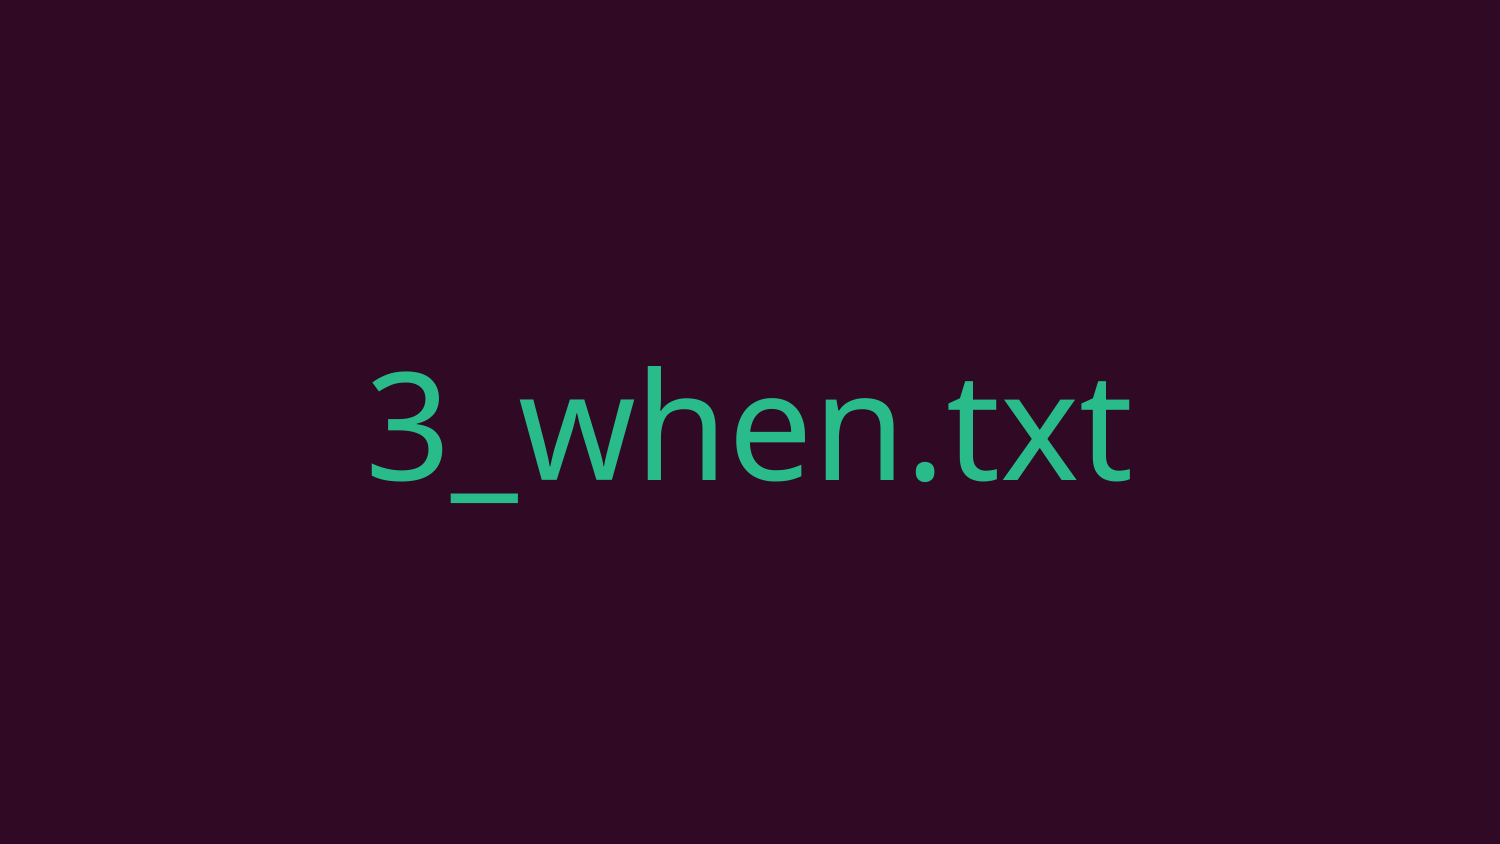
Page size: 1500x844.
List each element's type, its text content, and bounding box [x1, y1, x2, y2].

title 3_when.txt [51, 315, 1449, 528]
